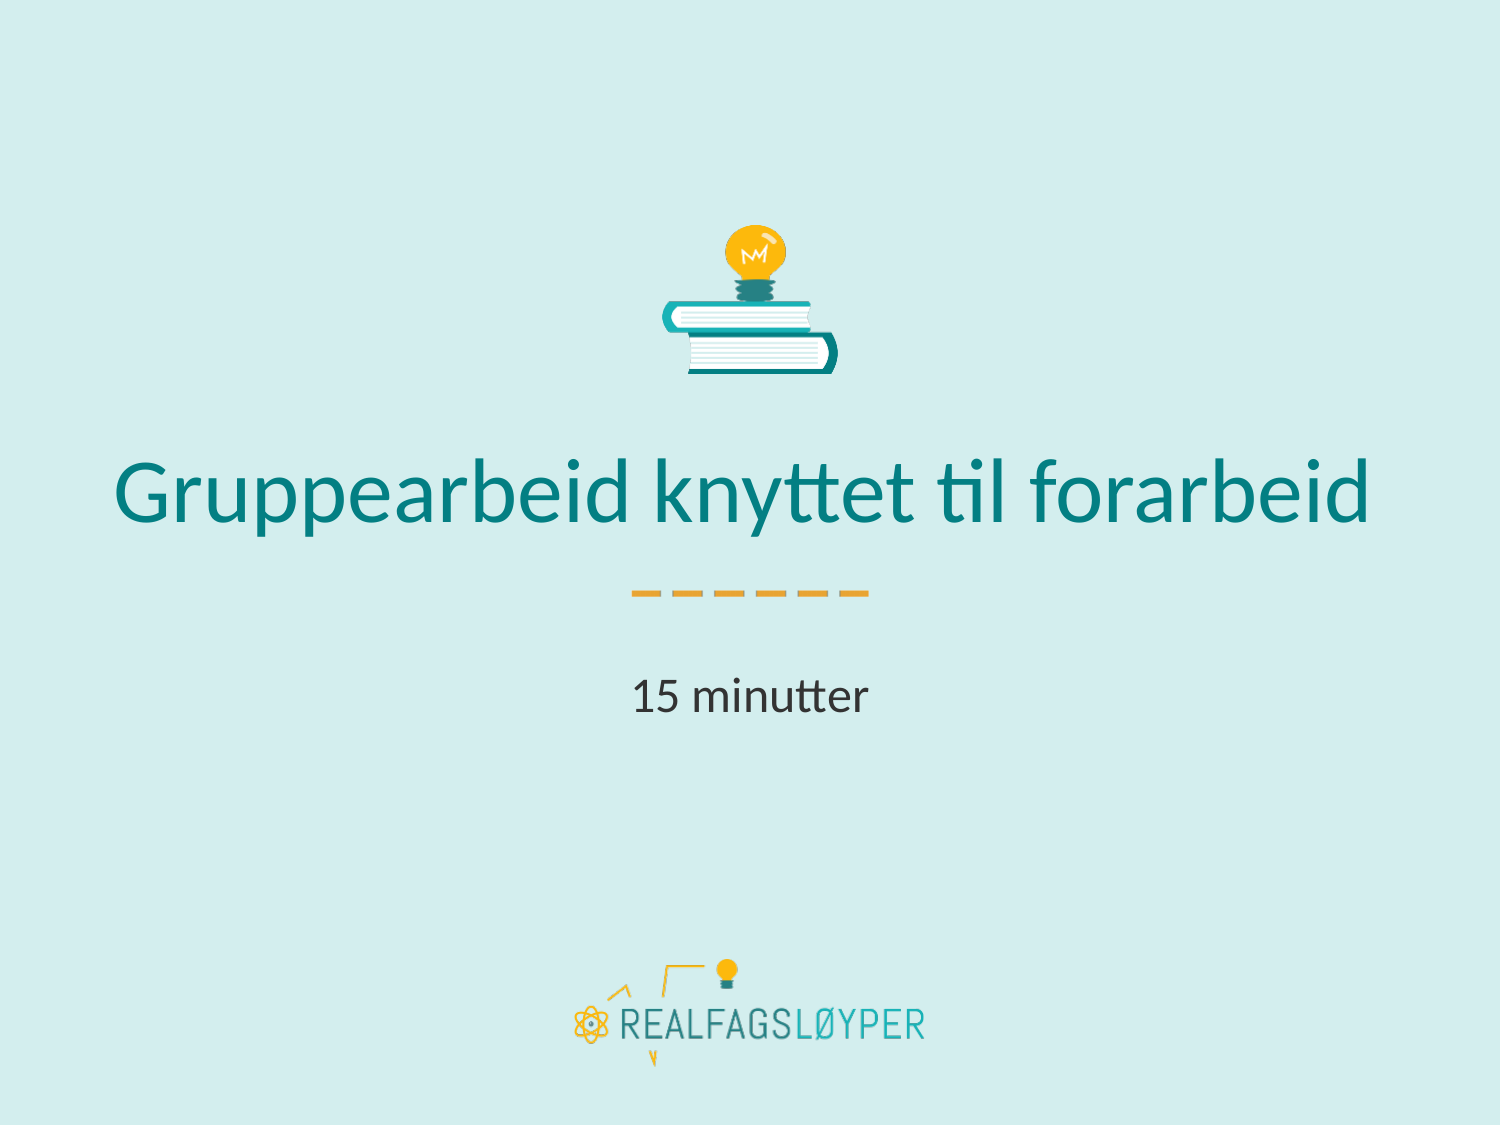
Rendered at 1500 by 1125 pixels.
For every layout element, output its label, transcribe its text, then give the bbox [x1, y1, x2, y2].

subtitle 15 minutter [187, 654, 1313, 927]
picture [632, 591, 868, 596]
picture [574, 959, 925, 1067]
picture [662, 225, 838, 374]
title Gruppearbeid knyttet til forarbeid [53, 418, 1436, 567]
